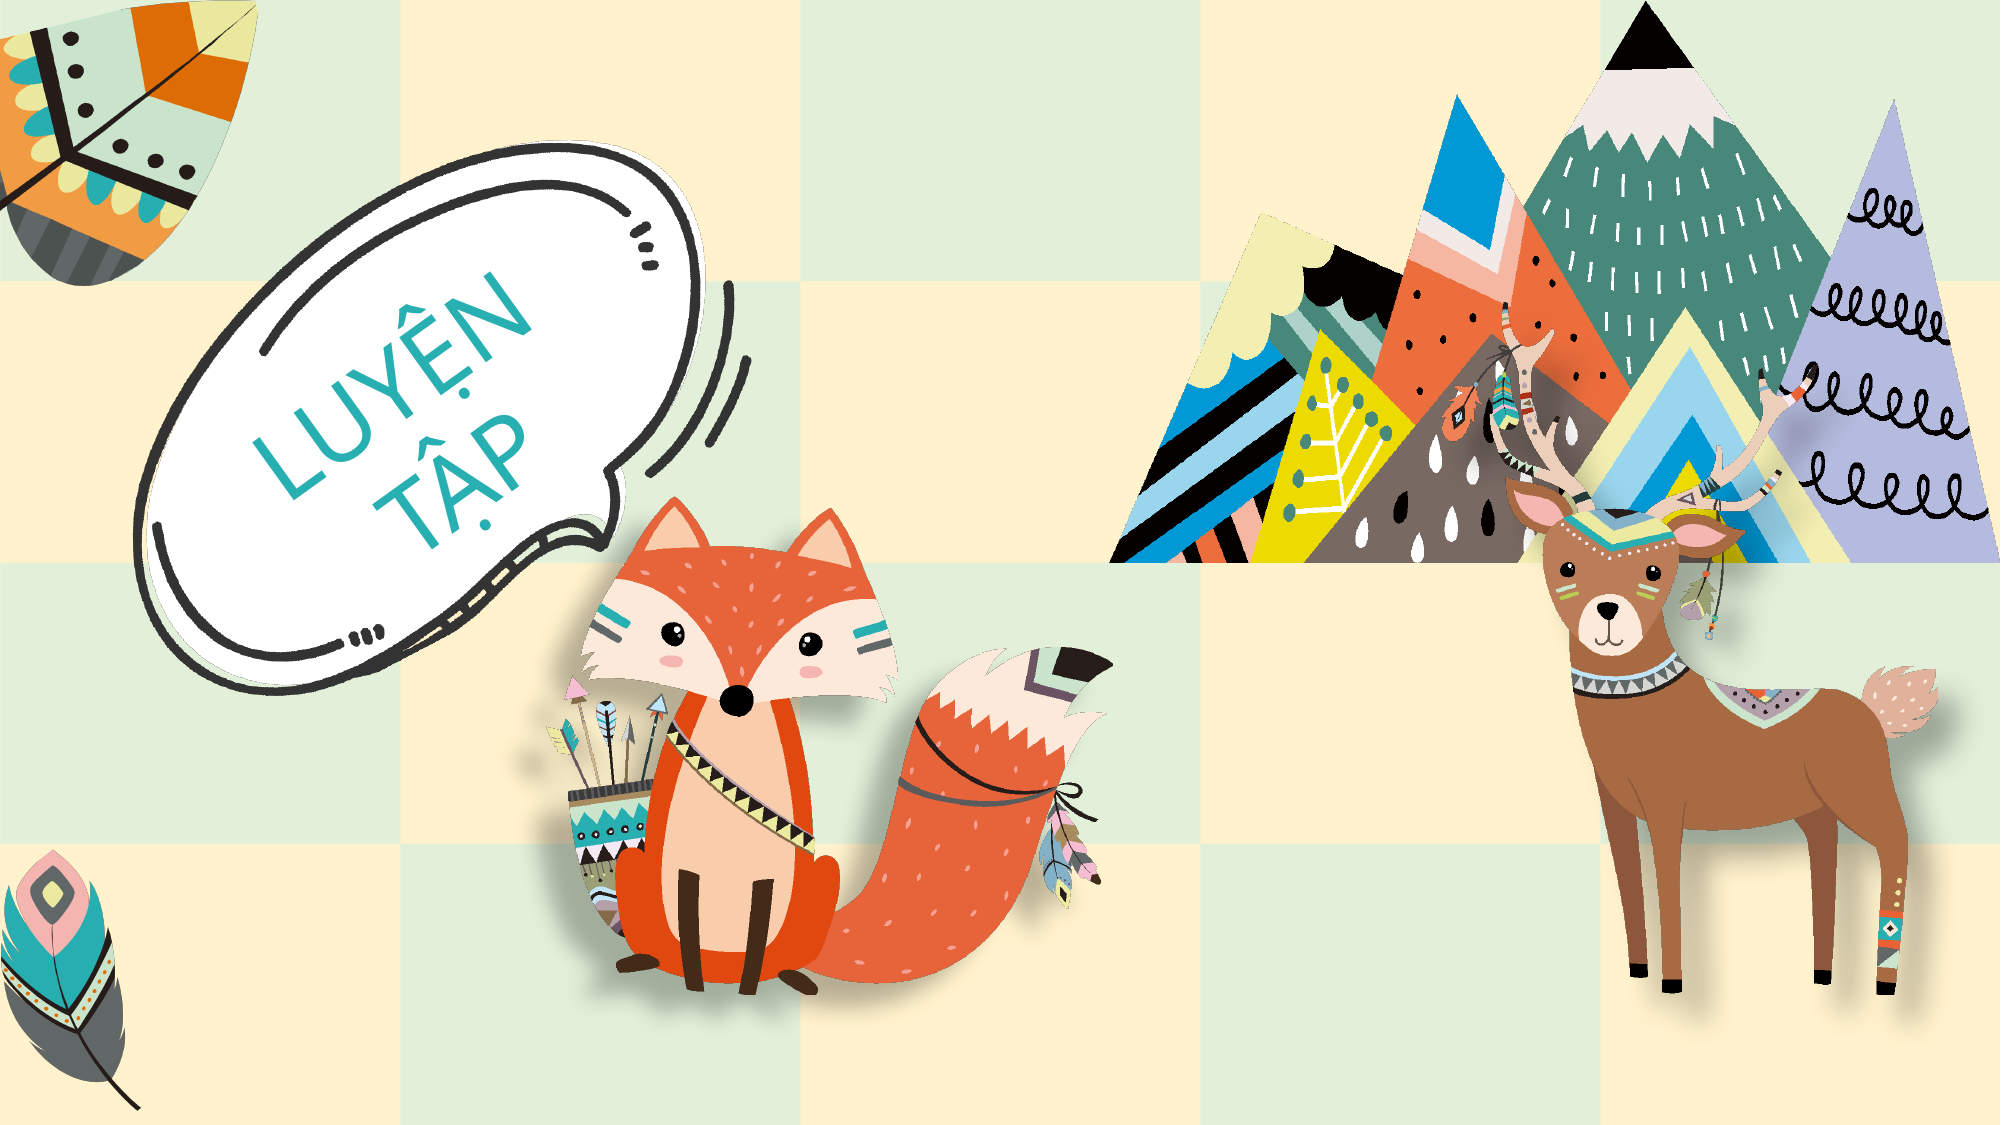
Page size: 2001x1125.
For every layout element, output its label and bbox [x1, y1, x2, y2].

picture [8, 861, 156, 1119]
text_box [0, 341, 2000, 1125]
picture [0, 0, 2000, 995]
text_box [238, 0, 1106, 492]
